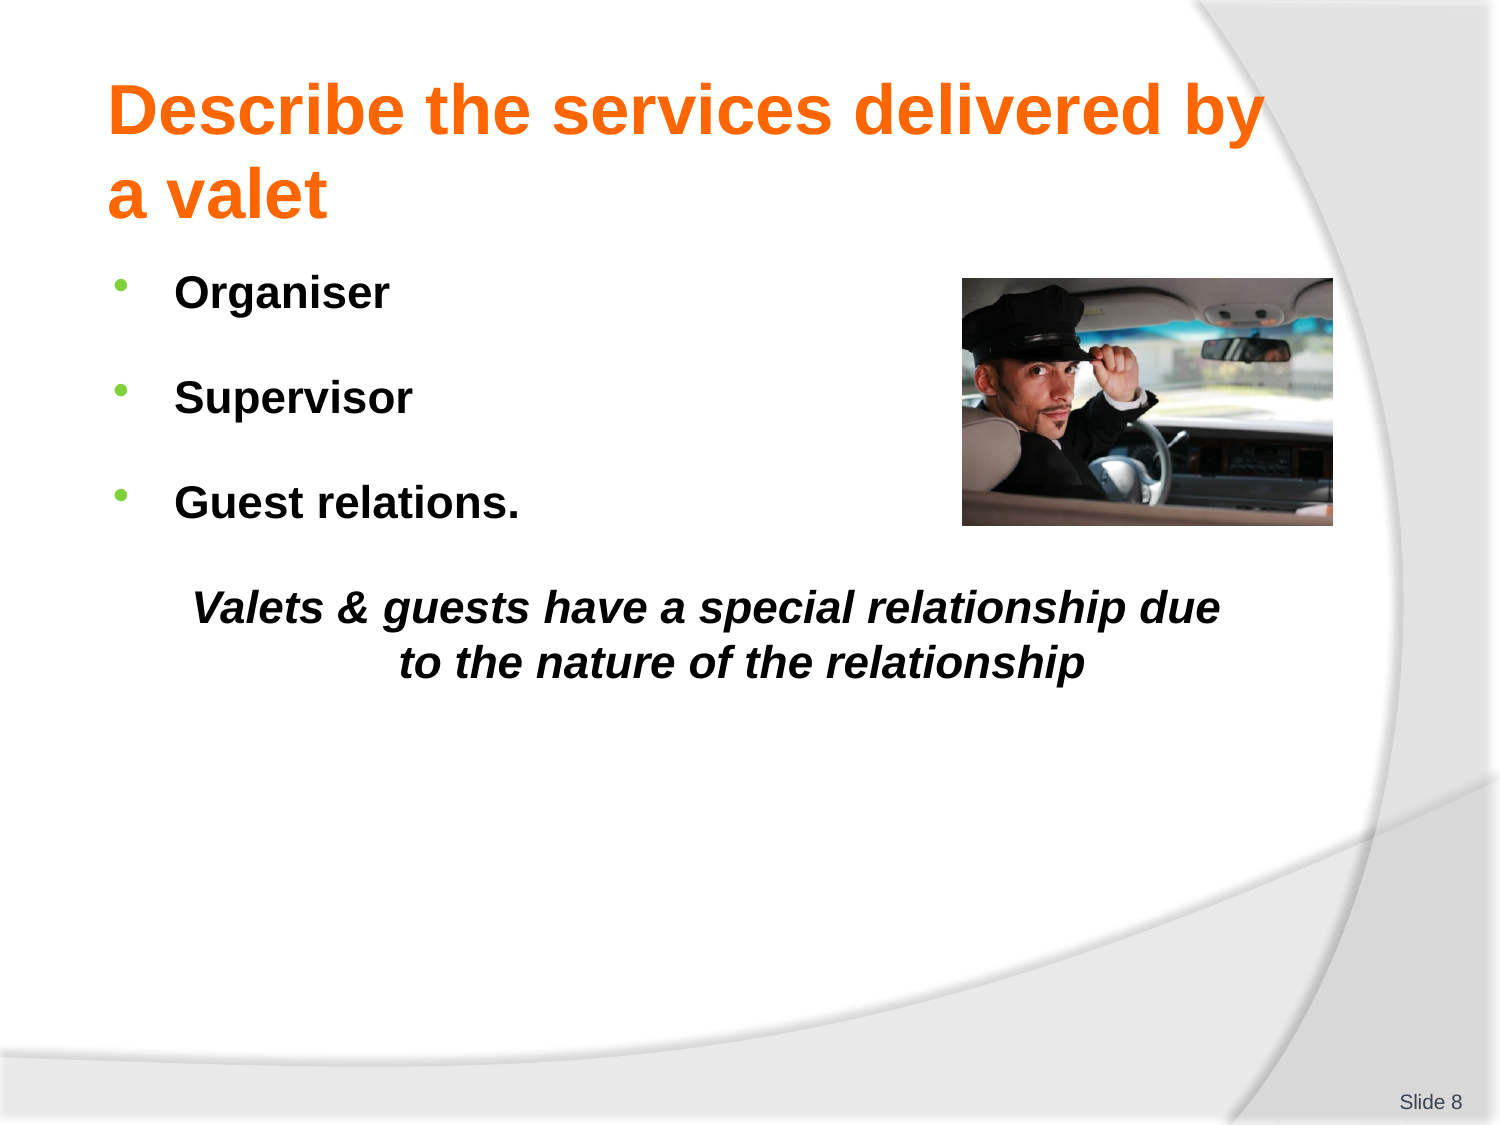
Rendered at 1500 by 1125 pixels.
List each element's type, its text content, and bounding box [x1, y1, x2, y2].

slide_number Slide 8 [1337, 1053, 1463, 1114]
picture [962, 278, 1333, 526]
list Organiser Supervisor Guest relations. Valets & guests have a special relationship due to the nature of the relationship [100, 255, 1326, 998]
title Describe the services delivered by a valet [100, 54, 1326, 243]
